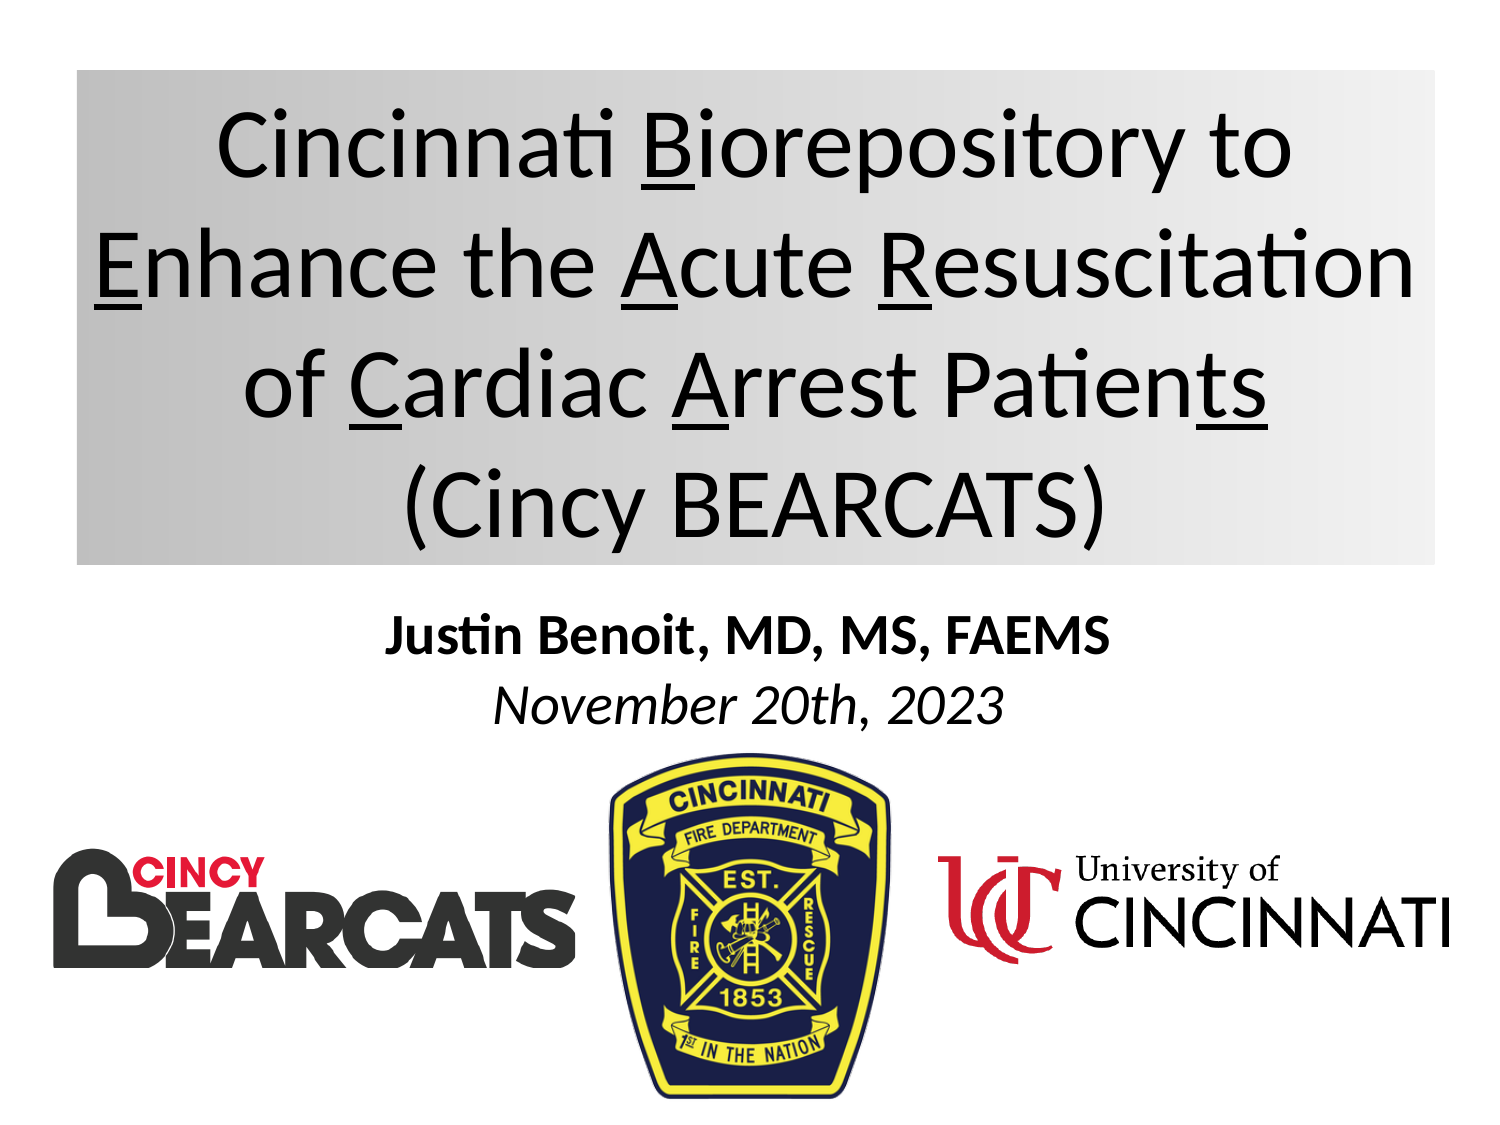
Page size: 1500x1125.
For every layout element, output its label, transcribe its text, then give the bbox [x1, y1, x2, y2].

text_box Cincinnati Biorepository to Enhance the Acute Resuscitation of Cardiac Arrest Patients (Cincy BEARCATS) [76, 70, 1435, 565]
text_box Justin Benoit, MD, MS, FAEMS November 20th, 2023 [370, 588, 1127, 744]
picture [917, 823, 1484, 993]
picture [53, 848, 576, 968]
picture [597, 738, 903, 1114]
